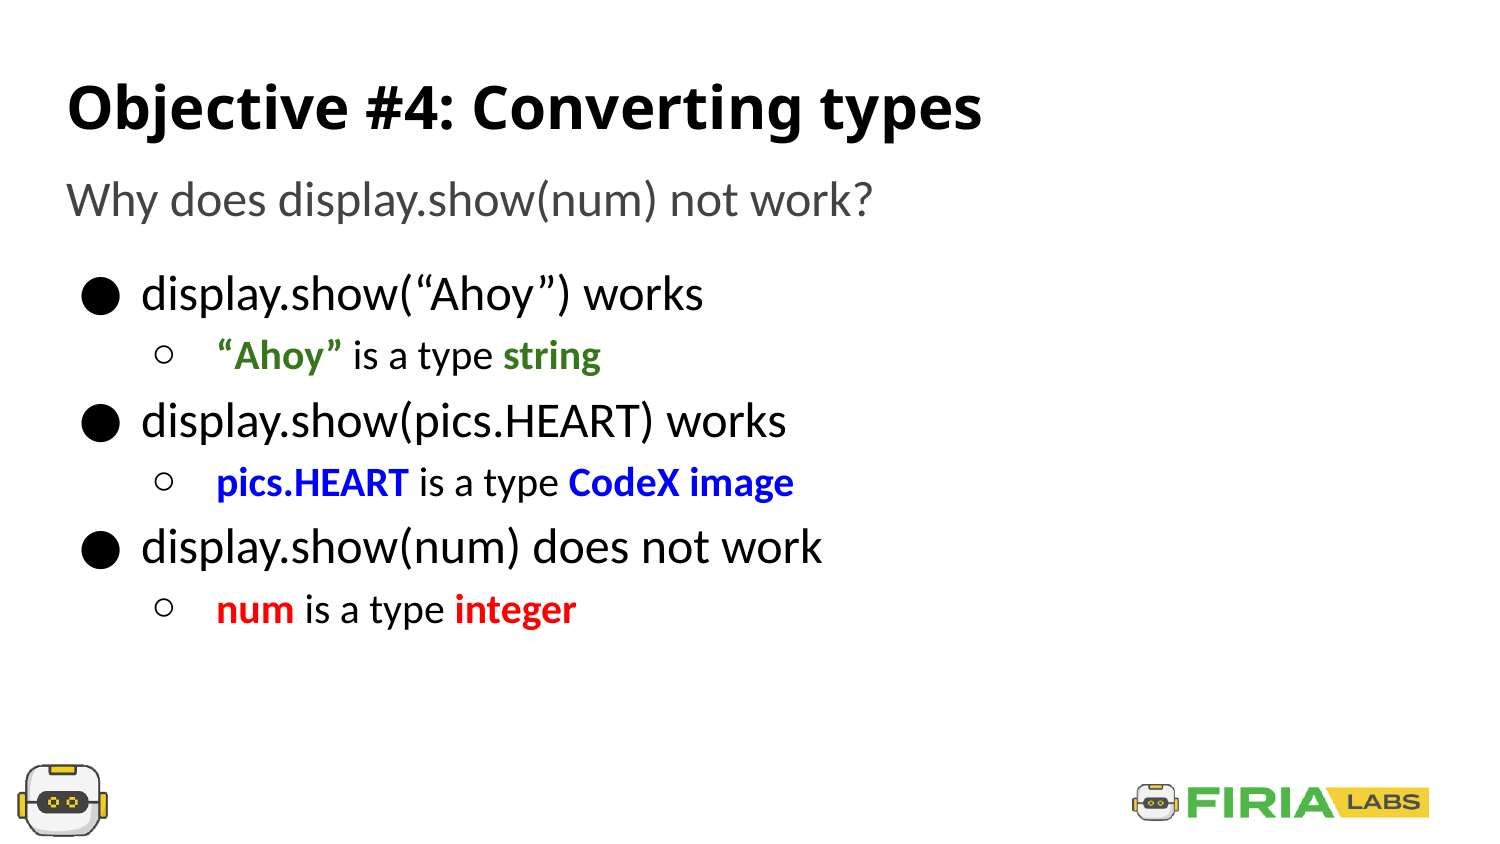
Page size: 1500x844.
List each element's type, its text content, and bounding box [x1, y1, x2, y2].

title Objective #4: Converting types [51, 55, 1449, 158]
list Why does display.show(num) not work? display.show(“Ahoy”) works “Ahoy” is a type string display.show(pics.HEART) works pics.HEART is a type CodeX image display.show(num) does not work num is a type integer [51, 142, 935, 783]
picture [17, 764, 108, 837]
picture [1121, 777, 1436, 826]
